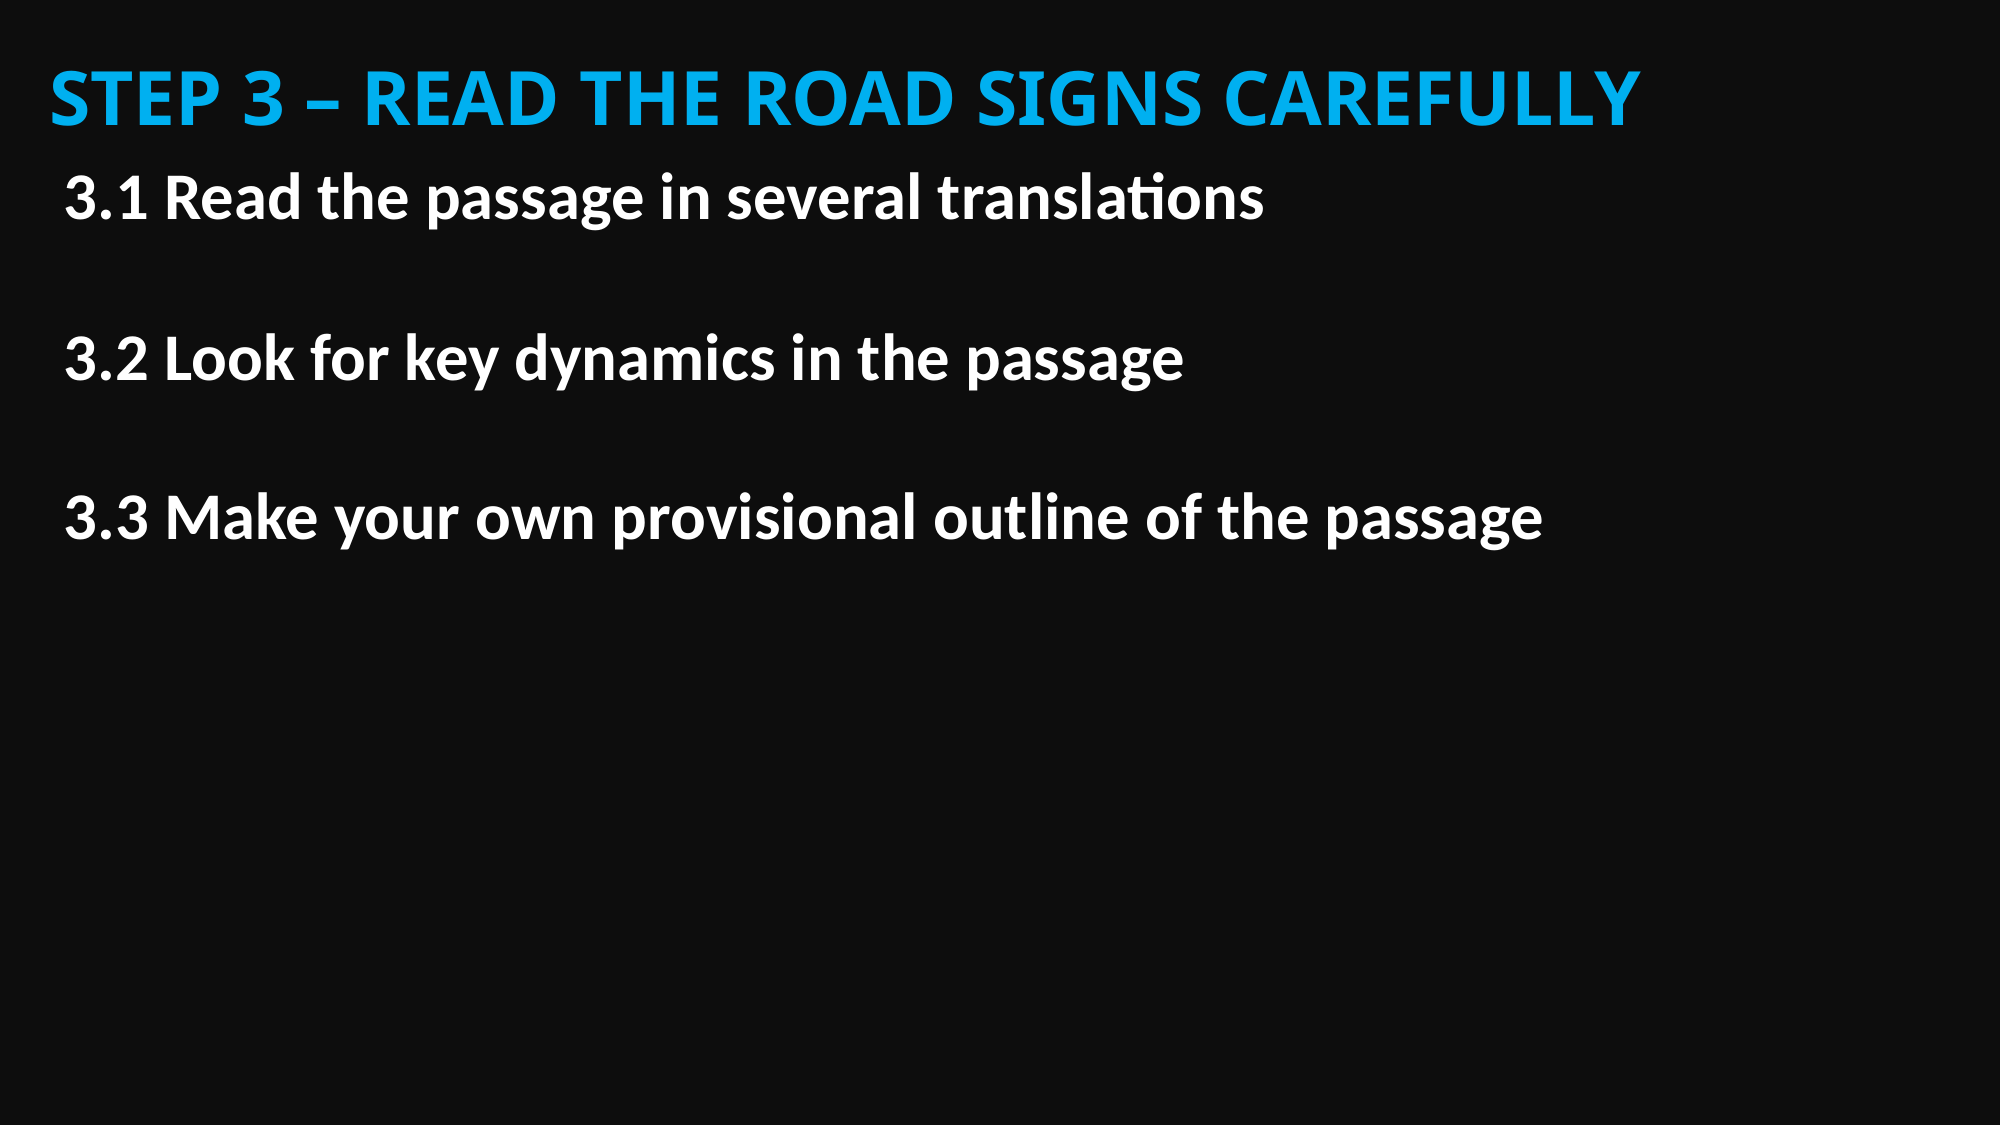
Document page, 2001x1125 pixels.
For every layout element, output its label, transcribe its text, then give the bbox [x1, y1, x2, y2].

text_box 3.1 Read the passage in several translations 3.2 Look for key dynamics in the passage 3.3 Make your own provisional outline of the passage [49, 145, 1951, 561]
subtitle Step 3 – Read the Road Signs carefully [34, 42, 1951, 184]
